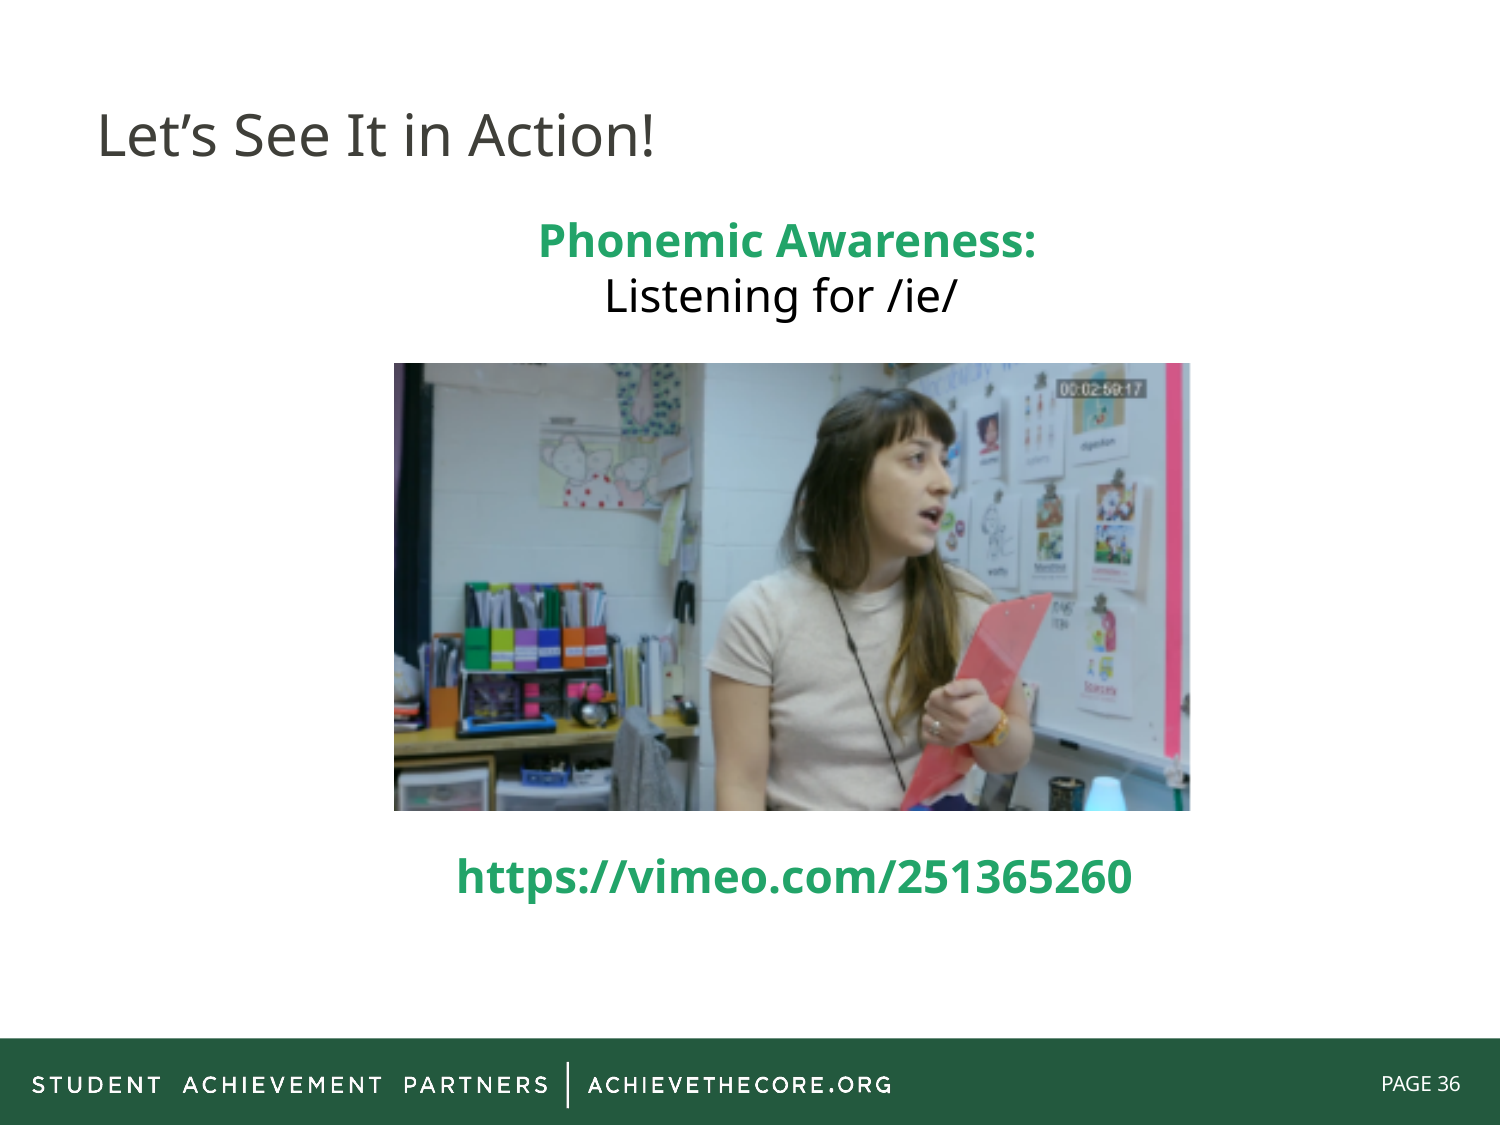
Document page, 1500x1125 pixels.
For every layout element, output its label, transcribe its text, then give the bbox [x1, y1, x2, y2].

text_box https://vimeo.com/251365260 [441, 840, 1149, 910]
picture [12, 1055, 911, 1112]
title Let’s See It in Action! [81, 39, 1432, 228]
text_box Phonemic Awareness: Listening for /ie/ [522, 228, 1052, 361]
picture [393, 363, 1194, 811]
